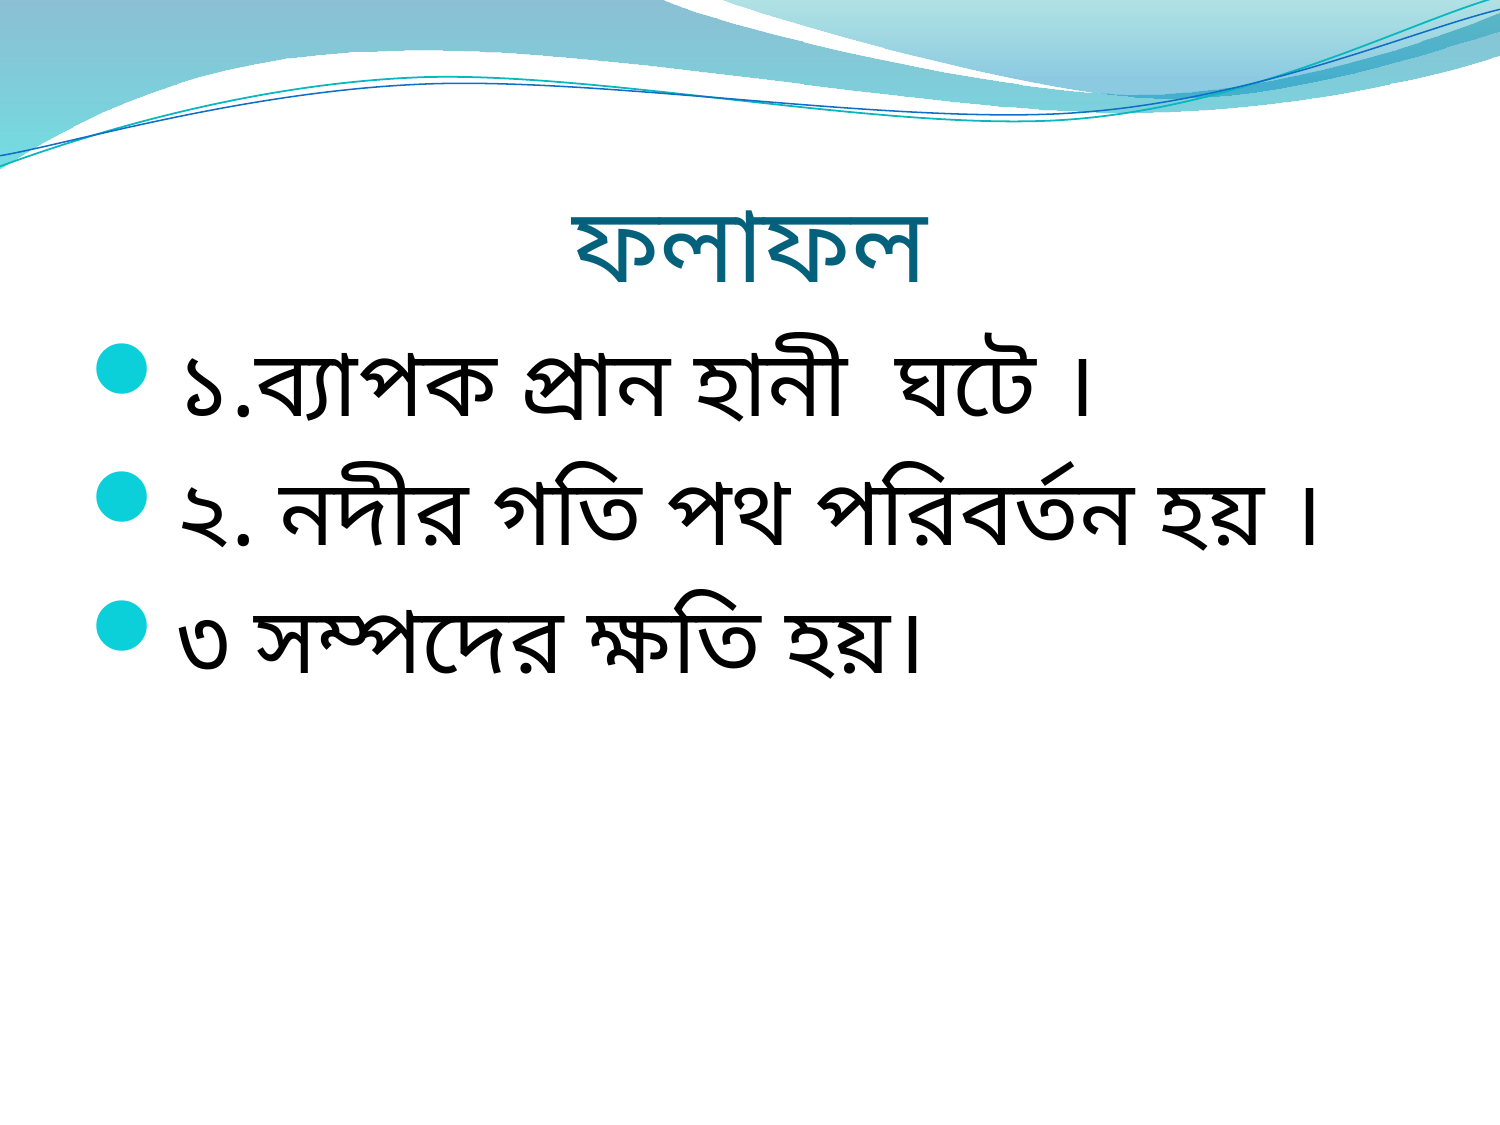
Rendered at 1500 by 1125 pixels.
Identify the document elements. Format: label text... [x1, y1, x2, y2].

title ফলাফল [75, 115, 1425, 303]
list ১.ব্যাপক প্রান হানী ঘটে । ২. নদীর গতি পথ পরিবর্তন হয় । ৩ সম্পদের ক্ষতি হয়। [75, 317, 1425, 1038]
